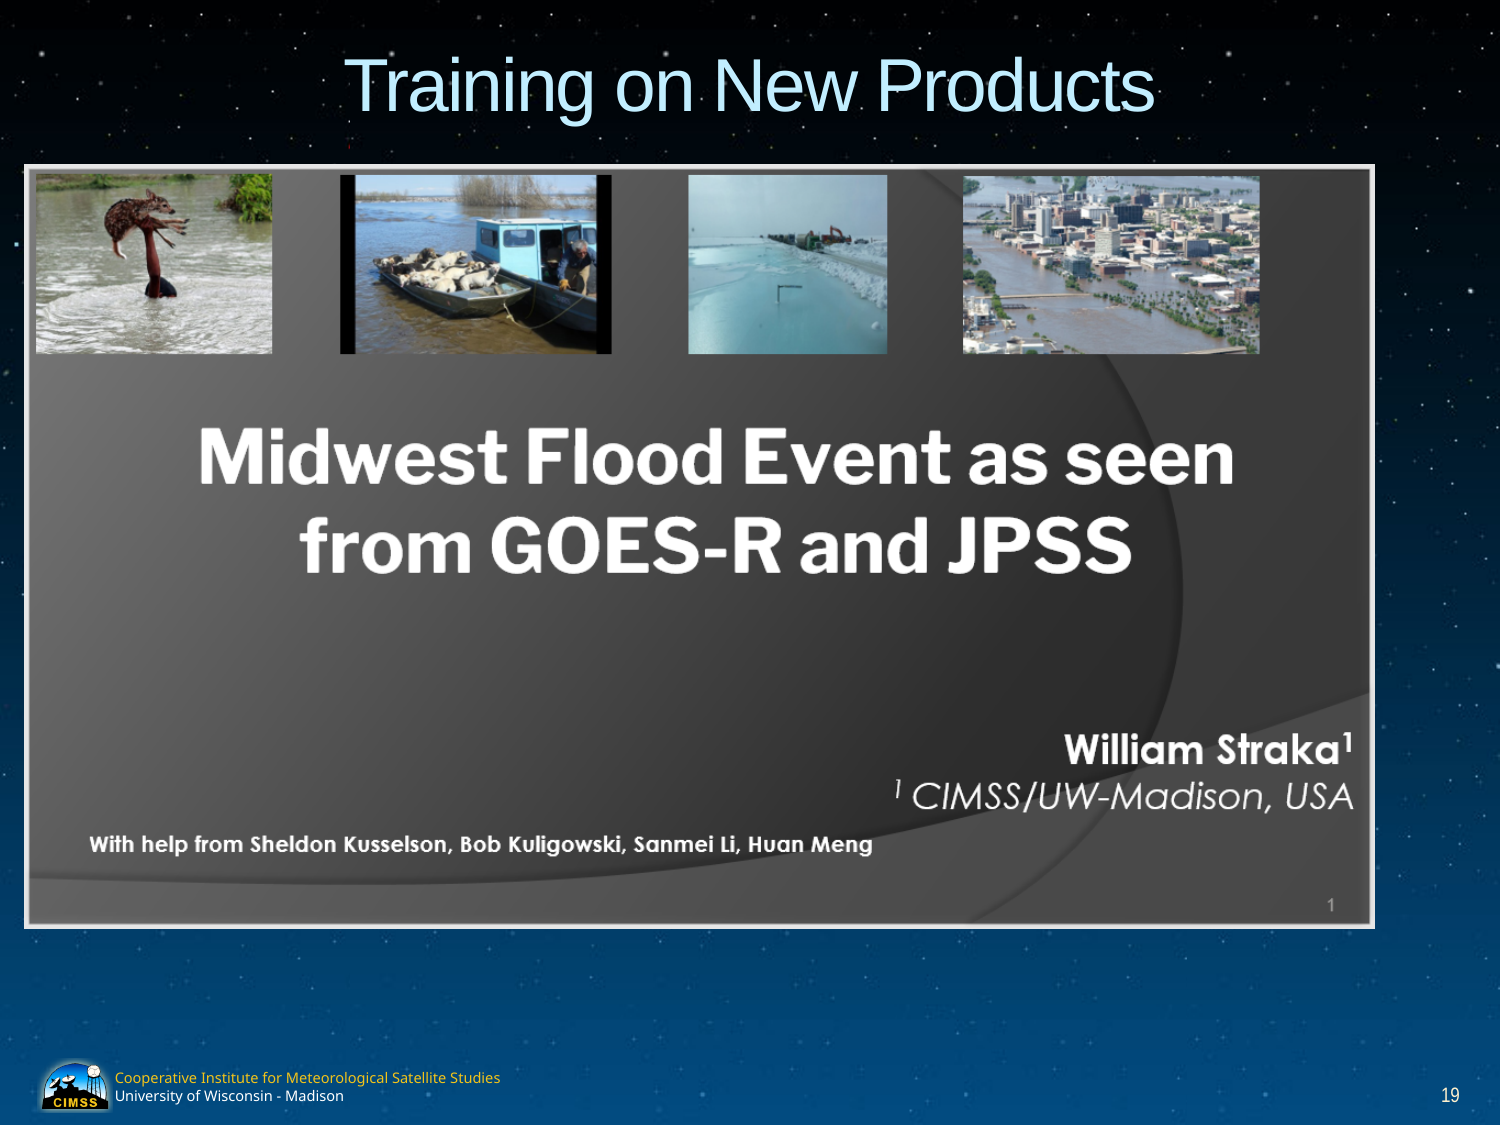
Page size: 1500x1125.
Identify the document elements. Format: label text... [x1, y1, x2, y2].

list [24, 164, 1376, 929]
title Training on New Products [75, 0, 1425, 163]
picture [0, 0, 1500, 1125]
slide_number 19 [1400, 1074, 1475, 1113]
